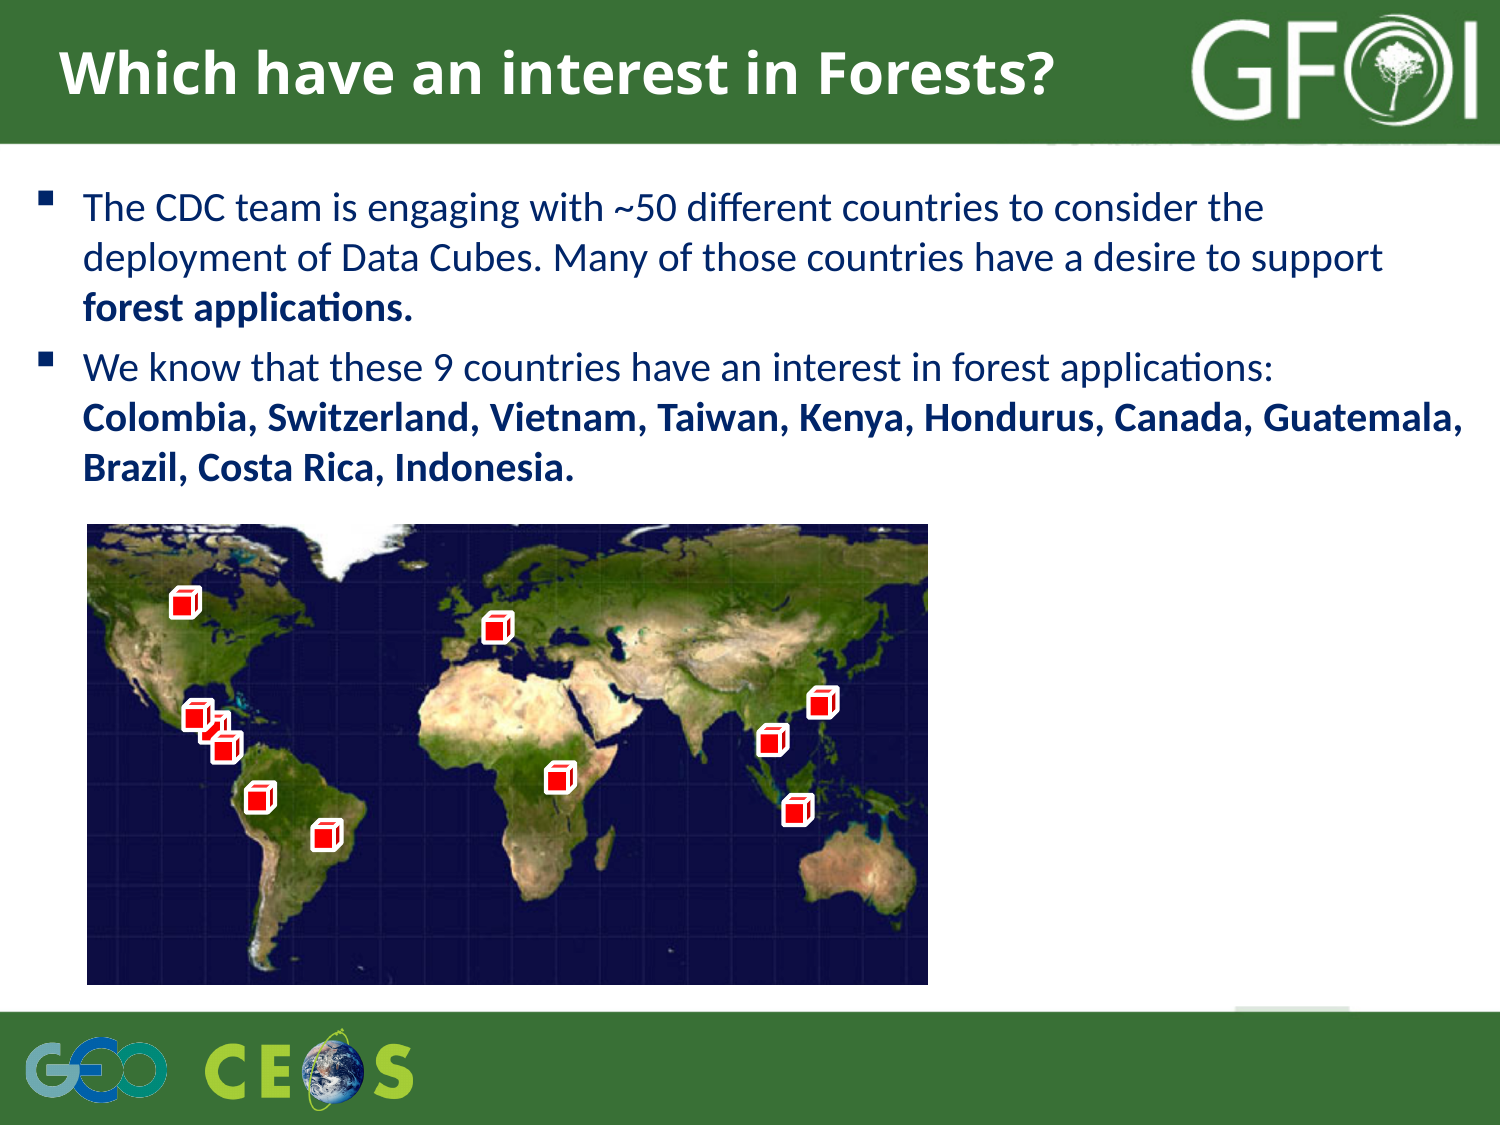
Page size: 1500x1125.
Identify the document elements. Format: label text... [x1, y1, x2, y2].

text_box The CDC team is engaging with ~50 different countries to consider the deployment of Data Cubes. Many of those countries have a desire to support forest applications. We know that these 9 countries have an interest in forest applications: Colombia, Switzerland, Vietnam, Taiwan, Kenya, Hondurus, Canada, Guatemala, Brazil, Costa Rica, Indonesia. [19, 172, 1483, 1013]
picture [87, 524, 928, 985]
title Which have an interest in Forests? [44, 28, 1175, 172]
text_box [297, 1030, 454, 1088]
picture [0, 0, 1500, 1125]
